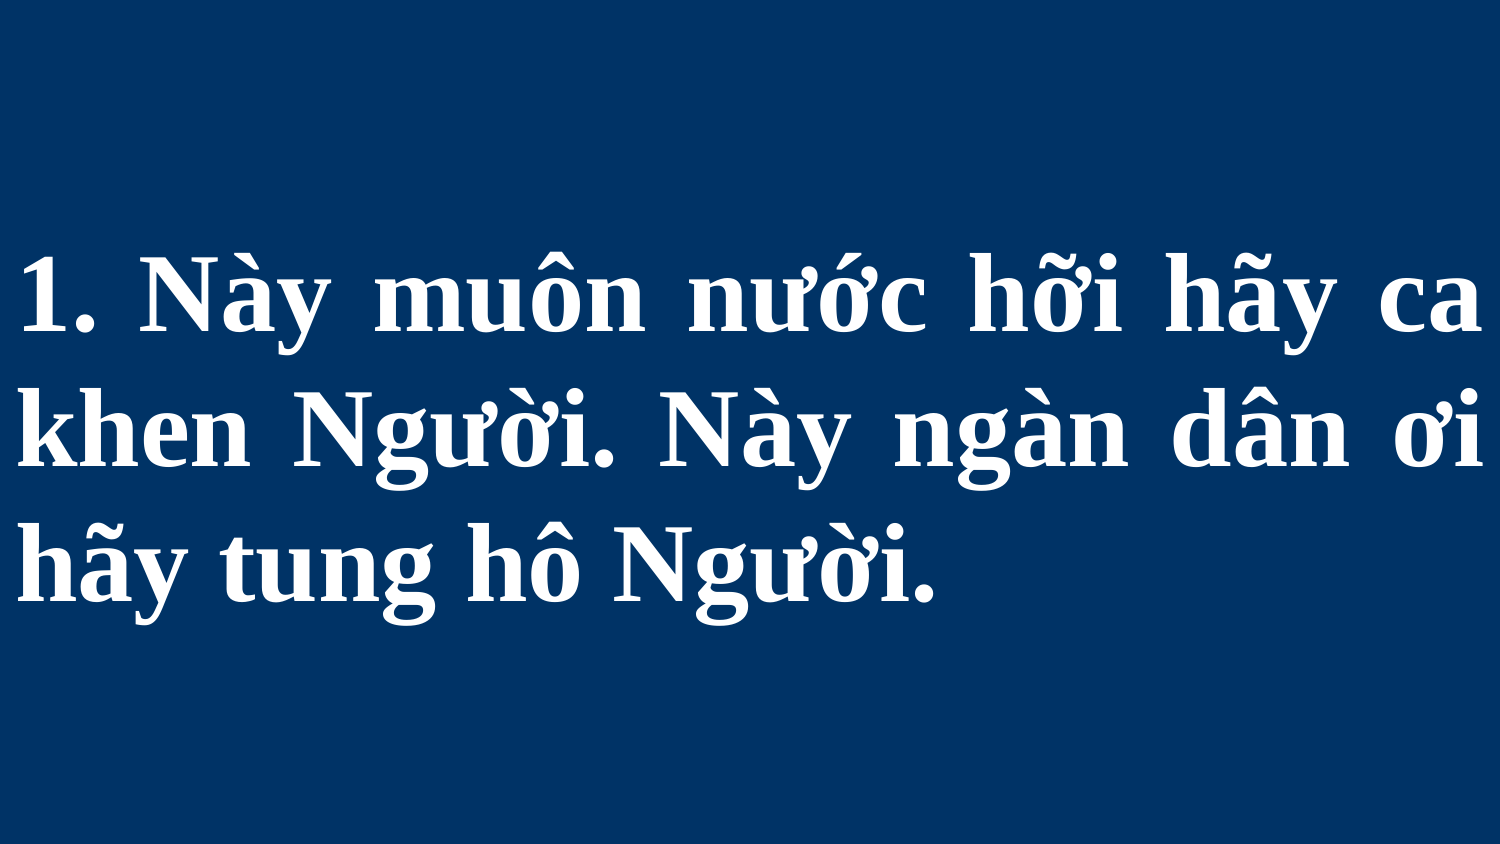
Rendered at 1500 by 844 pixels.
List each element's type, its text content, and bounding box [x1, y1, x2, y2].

title 1. Này muôn nước hỡi hãy ca khen Người. Này ngàn dân ơi hãy tung hô Người. [0, 0, 1500, 844]
